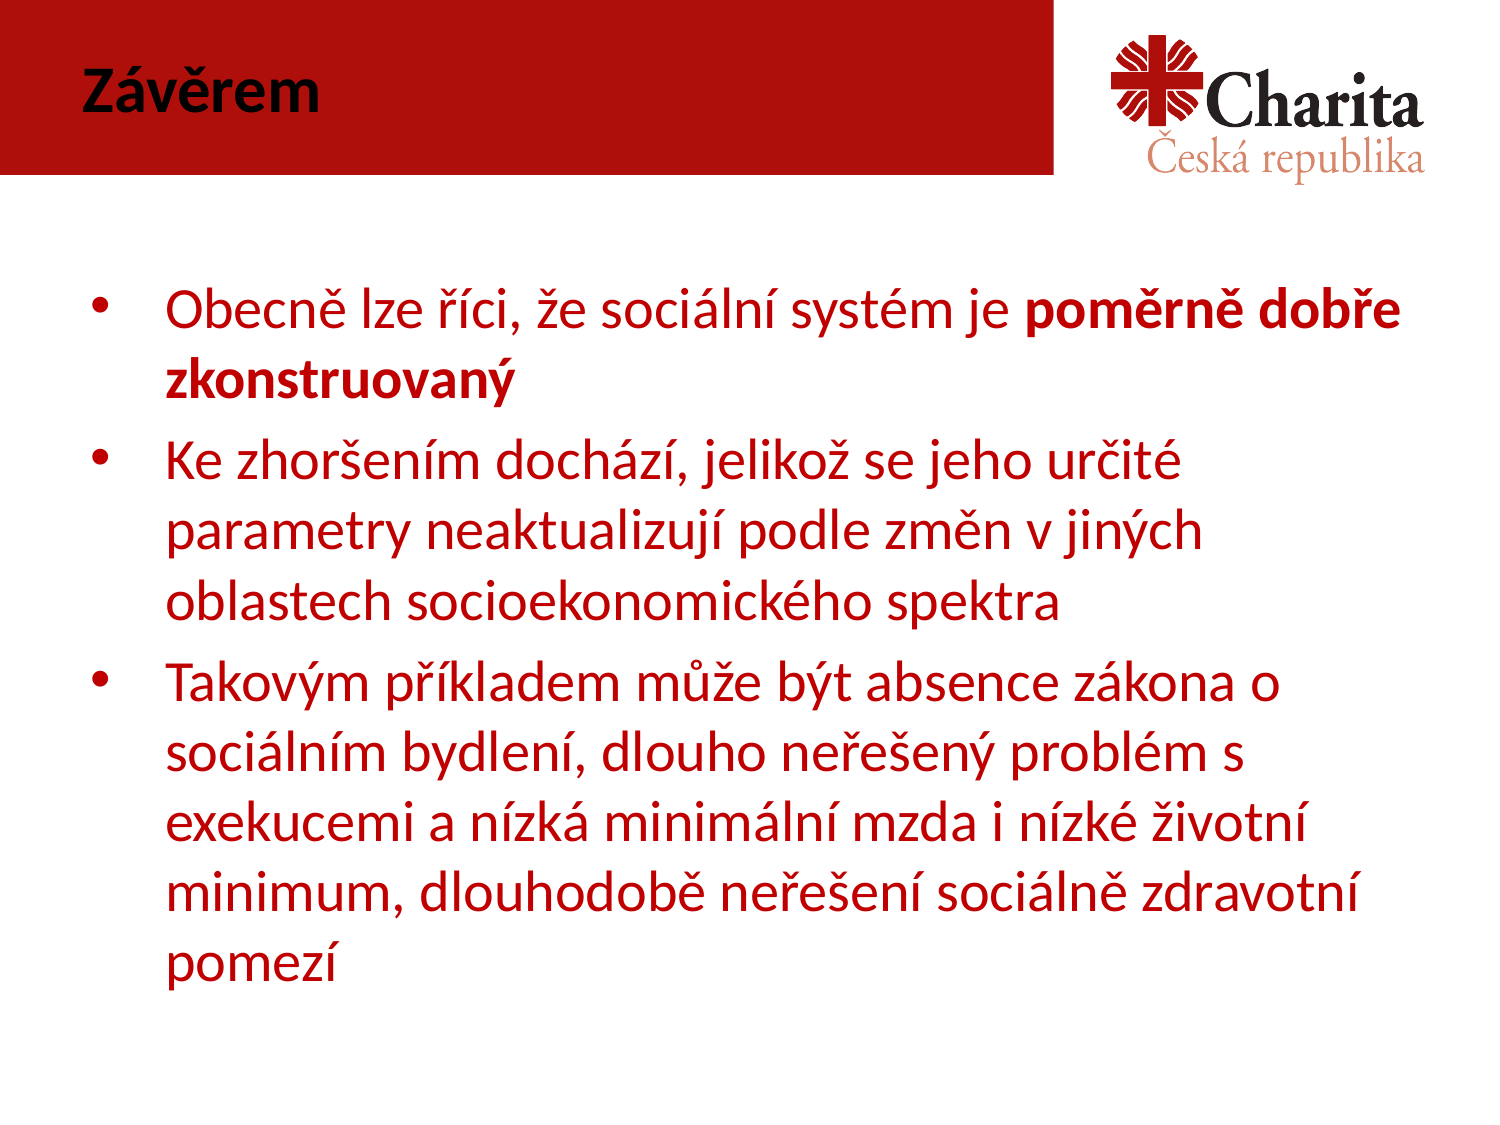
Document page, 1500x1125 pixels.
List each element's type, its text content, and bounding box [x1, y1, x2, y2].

picture [1111, 35, 1425, 185]
list Obecně lze říci, že sociální systém je poměrně dobře zkonstruovaný Ke zhoršením dochází, jelikož se jeho určité parametry neaktualizují podle změn v jiných oblastech socioekonomického spektra Takovým příkladem může být absence zákona o sociálním bydlení, dlouho neřešený problém s exekucemi a nízká minimální mzda i nízké životní minimum, dlouhodobě neřešení sociálně zdravotní pomezí [75, 262, 1425, 1060]
title Závěrem [0, 0, 1054, 175]
